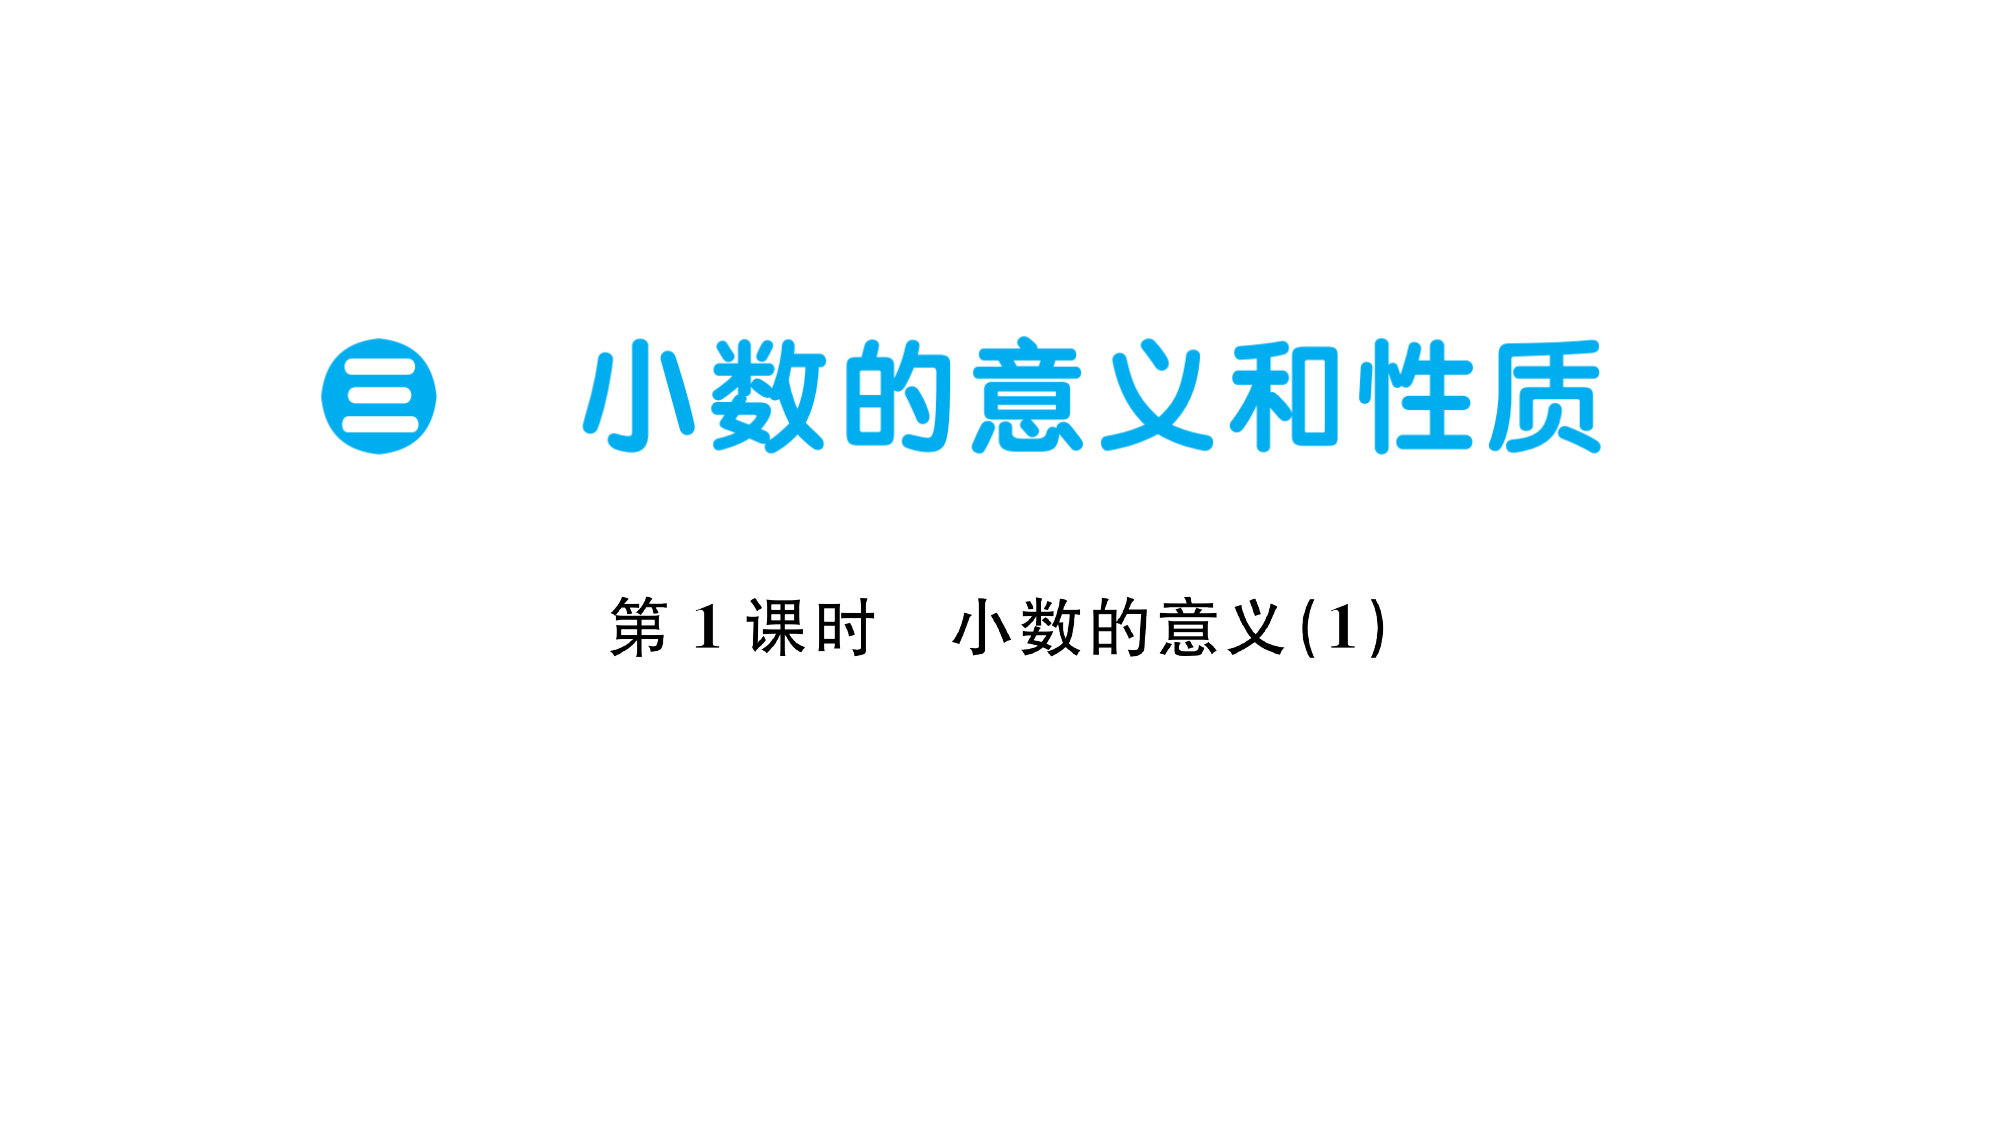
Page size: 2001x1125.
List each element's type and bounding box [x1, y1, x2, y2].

picture [267, 310, 1622, 486]
picture [56, 576, 1468, 674]
